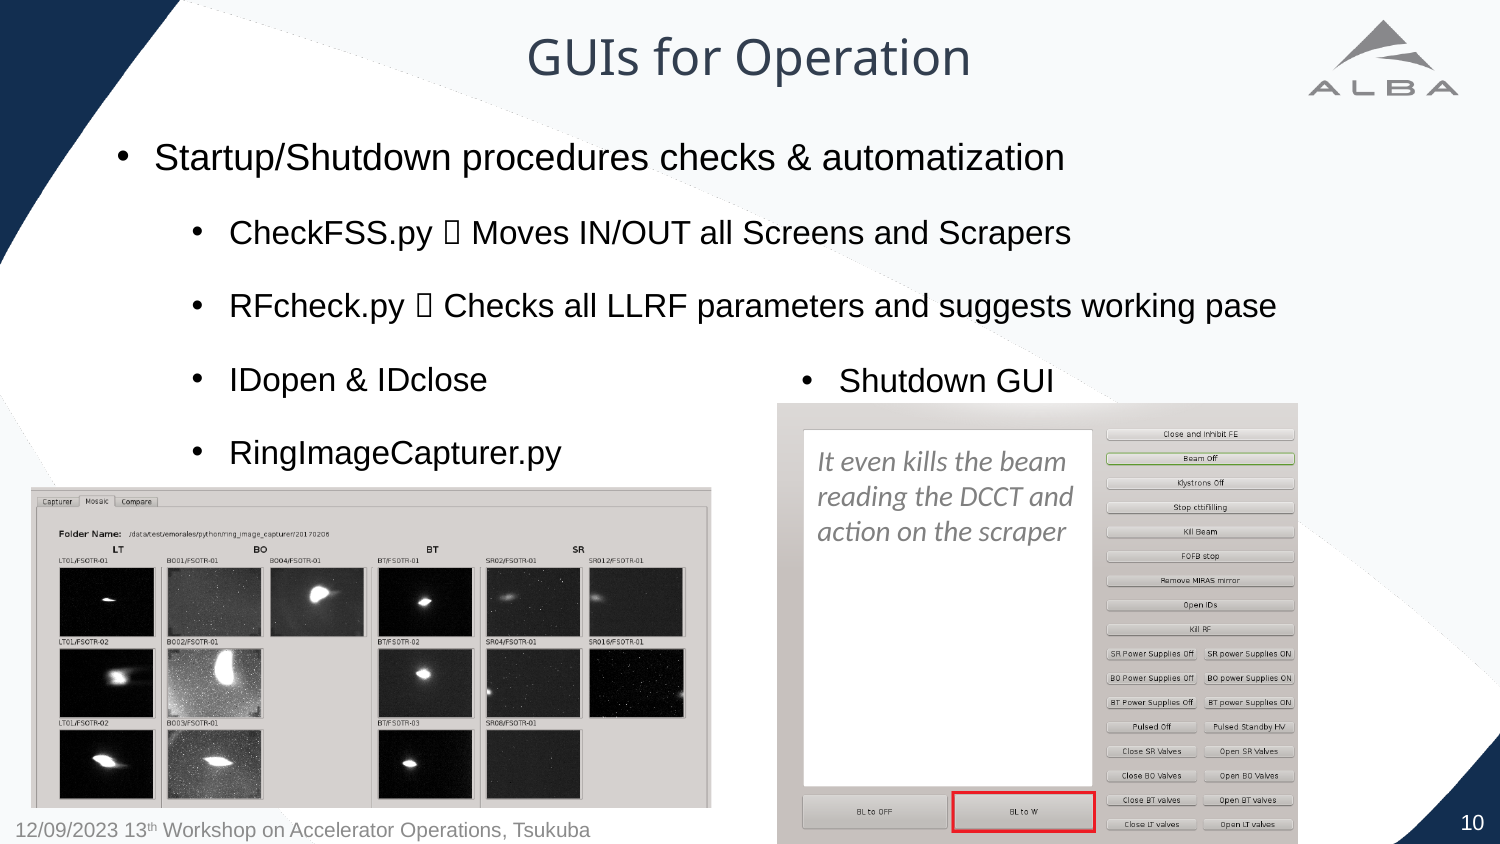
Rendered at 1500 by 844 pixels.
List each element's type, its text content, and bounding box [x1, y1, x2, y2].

text_box Shutdown GUI [711, 356, 1443, 513]
list Startup/Shutdown procedures checks & automatization CheckFSS.py  Moves IN/OUT all Screens and Scrapers RFcheck.py  Checks all LLRF parameters and suggests working pase IDopen & IDclose RingImageCapturer.py [101, 130, 1355, 487]
text_box GUIs for Operation [194, 24, 1306, 94]
text_box 10 [1442, 798, 1500, 844]
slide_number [0, 815, 777, 844]
picture [0, 0, 1500, 844]
